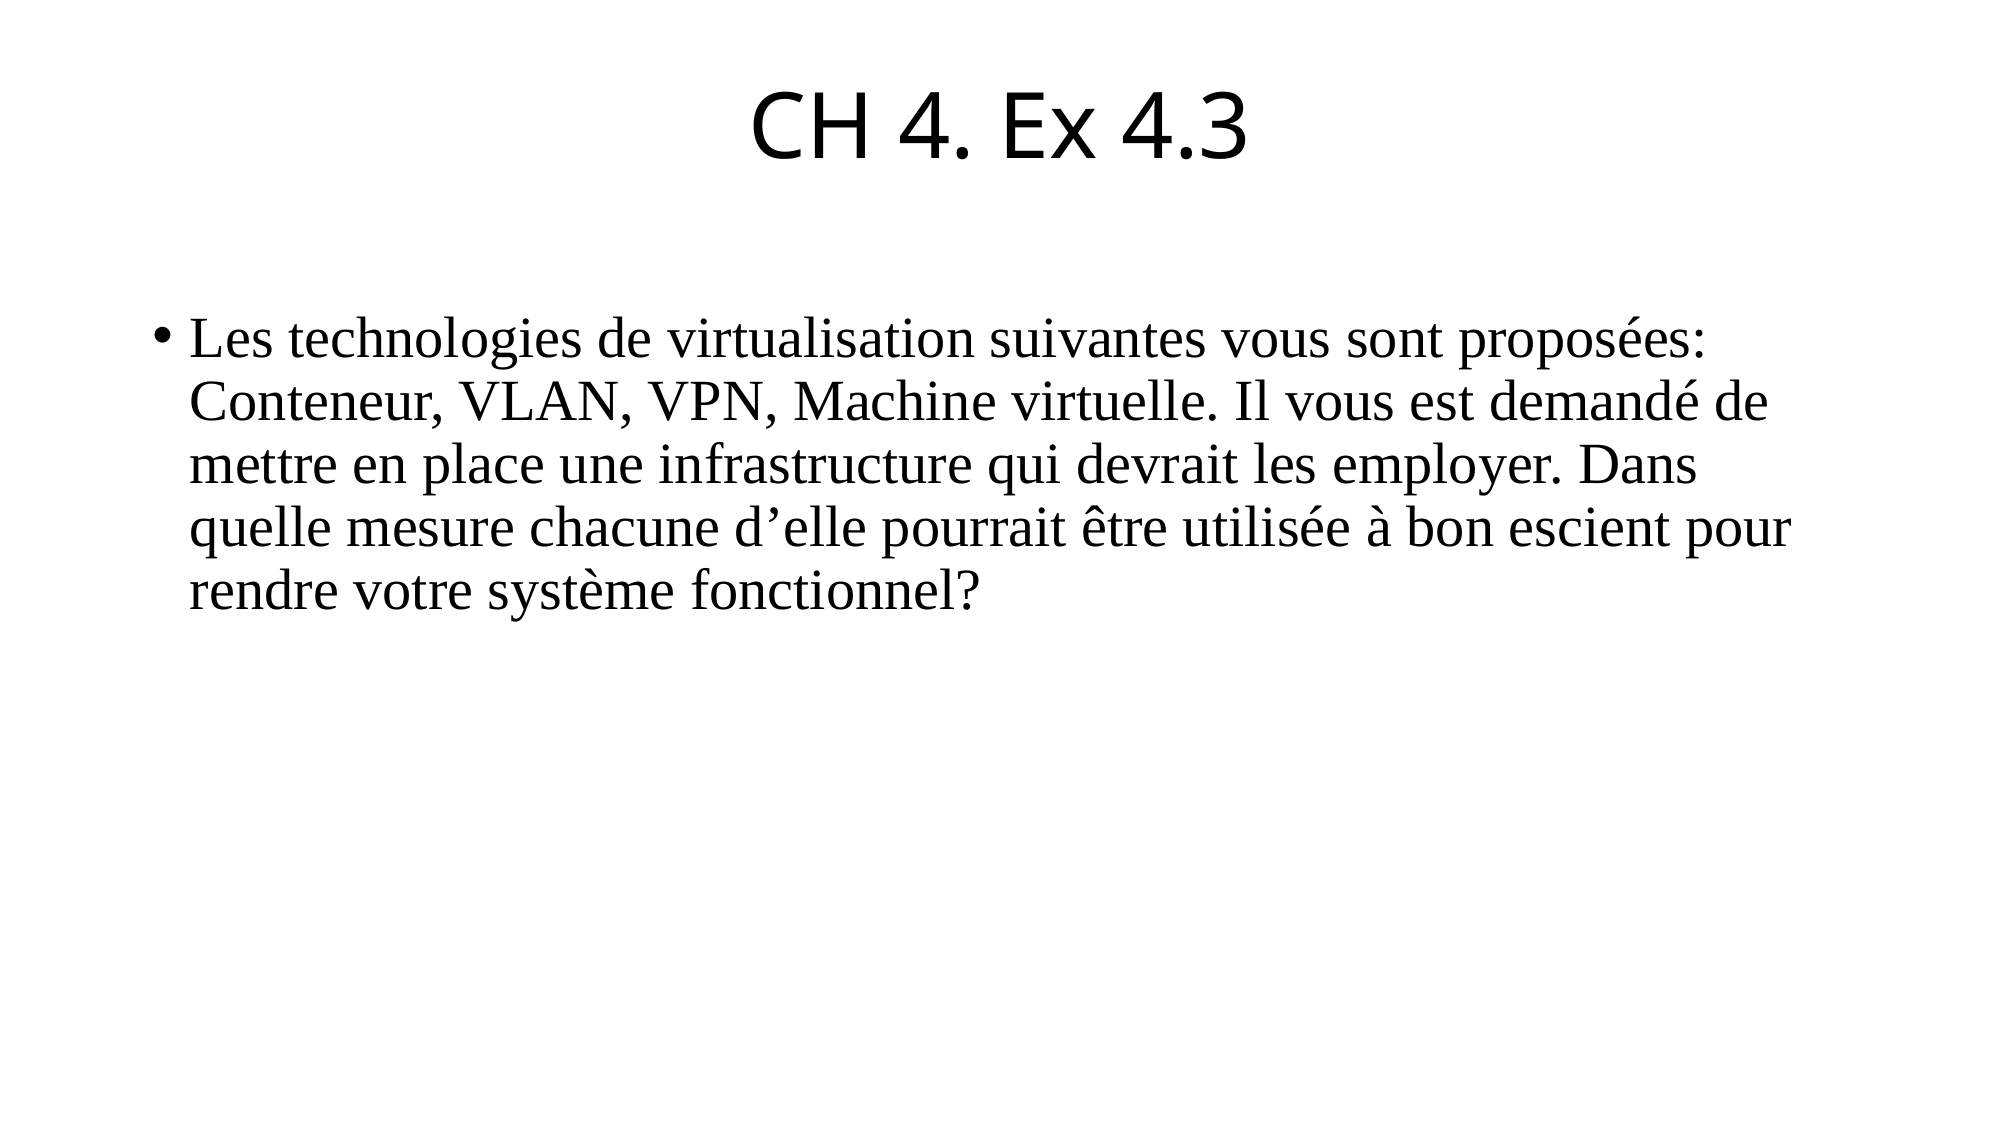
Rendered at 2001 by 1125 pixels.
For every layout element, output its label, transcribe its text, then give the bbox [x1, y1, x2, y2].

list Les technologies de virtualisation suivantes vous sont proposées: Conteneur, VLAN, VPN, Machine virtuelle. Il vous est demandé de mettre en place une infrastructure qui devrait les employer. Dans quelle mesure chacune d’elle pourrait être utilisée à bon escient pour rendre votre système fonctionnel? [137, 299, 1863, 1014]
title CH 4. Ex 4.3 [137, 59, 1863, 198]
